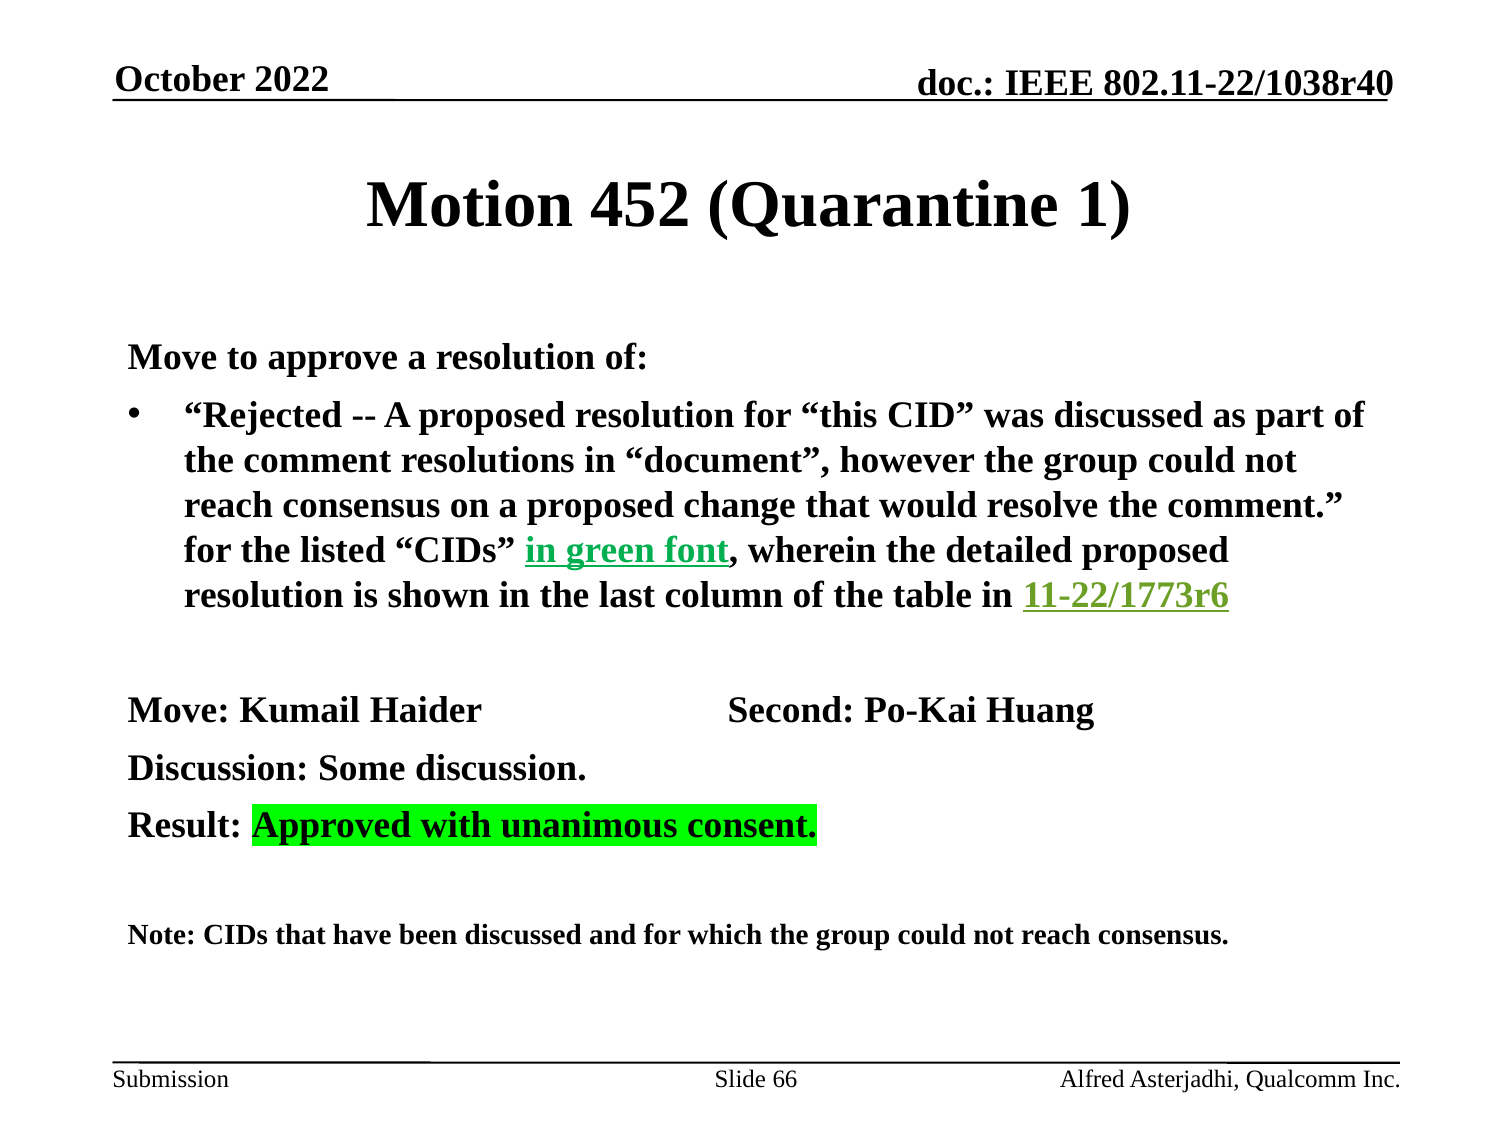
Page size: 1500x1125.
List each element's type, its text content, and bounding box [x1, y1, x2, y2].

list Move to approve a resolution of: “Rejected -- A proposed resolution for “this CID” was discussed as part of the comment resolutions in “document”, however the group could not reach consensus on a proposed change that would resolve the comment.” for the listed “CIDs” in green font, wherein the detailed proposed resolution is shown in the last column of the table in 11-22/1773r6 Move: Kumail Haider Second: Po-Kai Huang Discussion: Some discussion. Result: Approved with unanimous consent. Note: CIDs that have been discussed and for which the group could not reach consensus. [112, 324, 1388, 1000]
slide_number Slide 66 [712, 1061, 800, 1123]
footer Alfred Asterjadhi, Qualcomm Inc. [878, 1061, 1402, 1093]
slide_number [114, 54, 423, 100]
title Motion 452 (Quarantine 1) [112, 112, 1388, 288]
